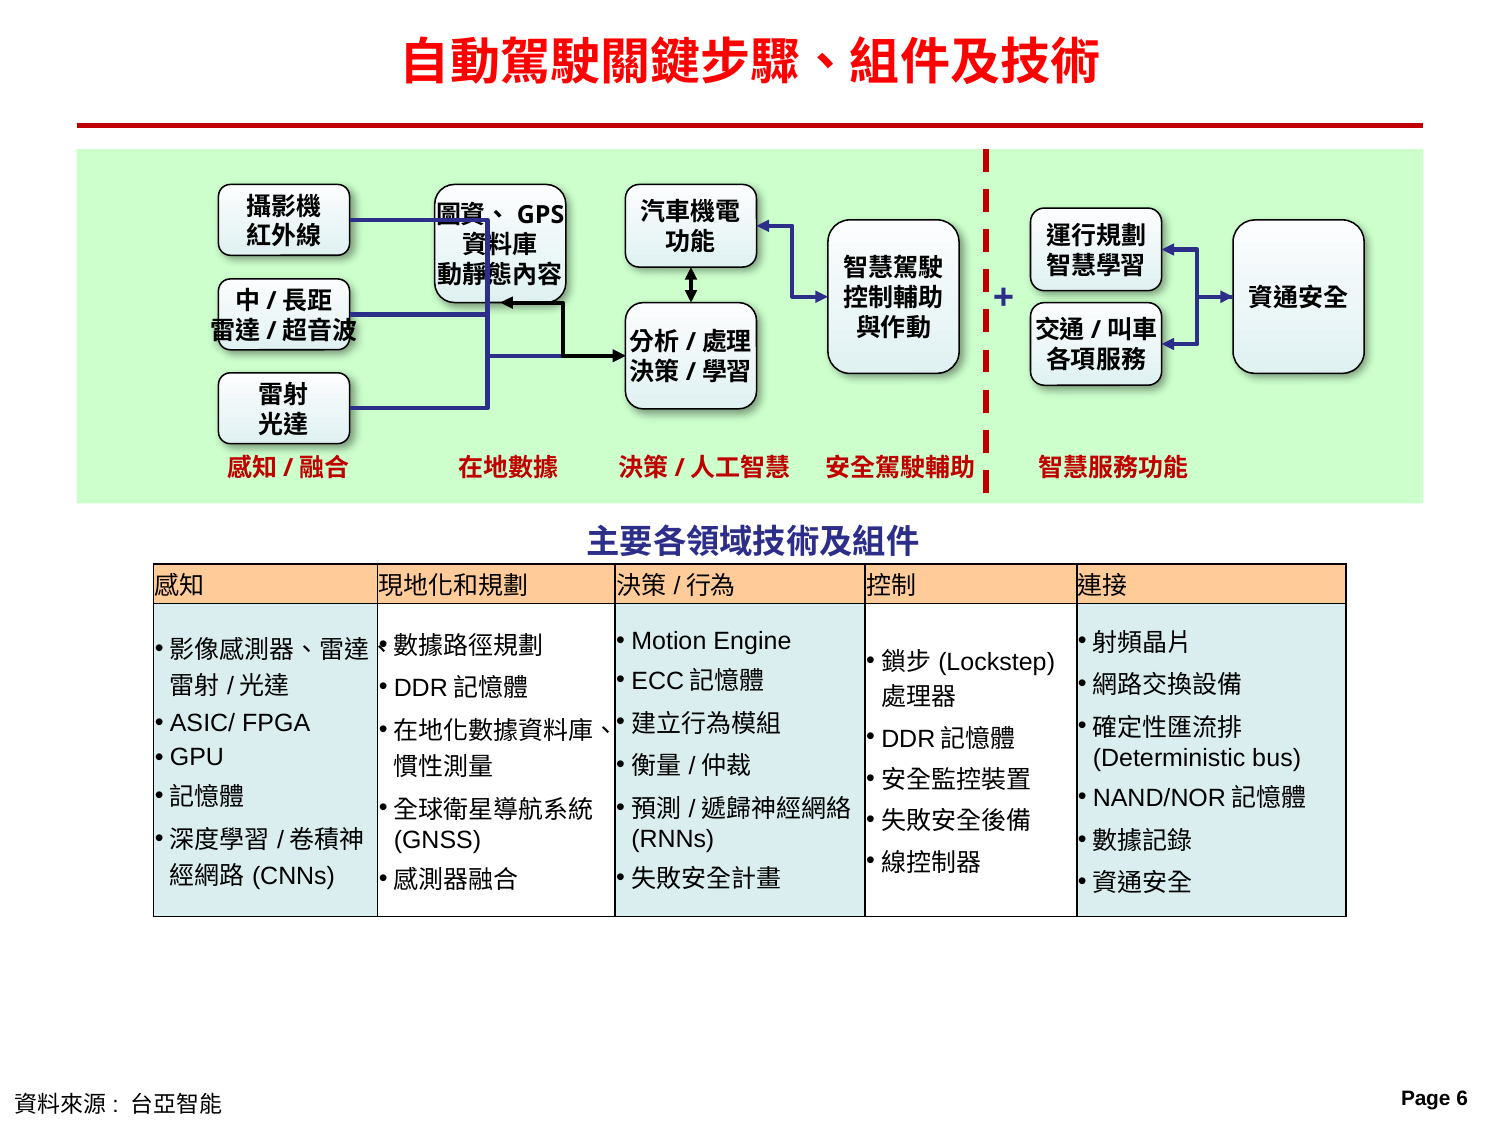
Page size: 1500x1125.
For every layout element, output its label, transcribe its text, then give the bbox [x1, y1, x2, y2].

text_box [76, 148, 1424, 504]
table_cell 射頻晶片 網路交換設備 確定性匯流排(Deterministic bus) NAND/NOR記憶體 數據記錄 資通安全 [1078, 604, 1345, 916]
table_cell 鎖步(Lockstep)處理器 DDR記憶體 安全監控裝置 失敗安全後備 線控制器 [866, 604, 1076, 916]
table_header 感知 [154, 565, 377, 603]
table_header 控制 [866, 565, 1076, 603]
table_header 連接 [1078, 565, 1345, 603]
table_cell 數據路徑規劃 DDR記憶體 在地化數據資料庫、慣性測量 全球衛星導航系統(GNSS) 感測器融合 [378, 604, 614, 916]
title 自動駕駛關鍵步驟、組件及技術 [76, 7, 1424, 112]
table_cell 影像感測器、雷達、雷射/光達 ASIC/ FPGA GPU 記憶體 深度學習/卷積神經網路(CNNs) [154, 604, 377, 916]
table_header 決策/行為 [616, 568, 864, 603]
text_box 主要各領域技術及組件 [572, 512, 935, 568]
table_cell Motion Engine ECC記憶體 建立行為模組 衡量/仲裁 預測/遞歸神經網絡(RNNs) 失敗安全計畫 [616, 604, 864, 916]
text_box 資料來源: 台亞智能 [0, 1082, 461, 1125]
table_header 現地化和規劃 [378, 565, 614, 603]
